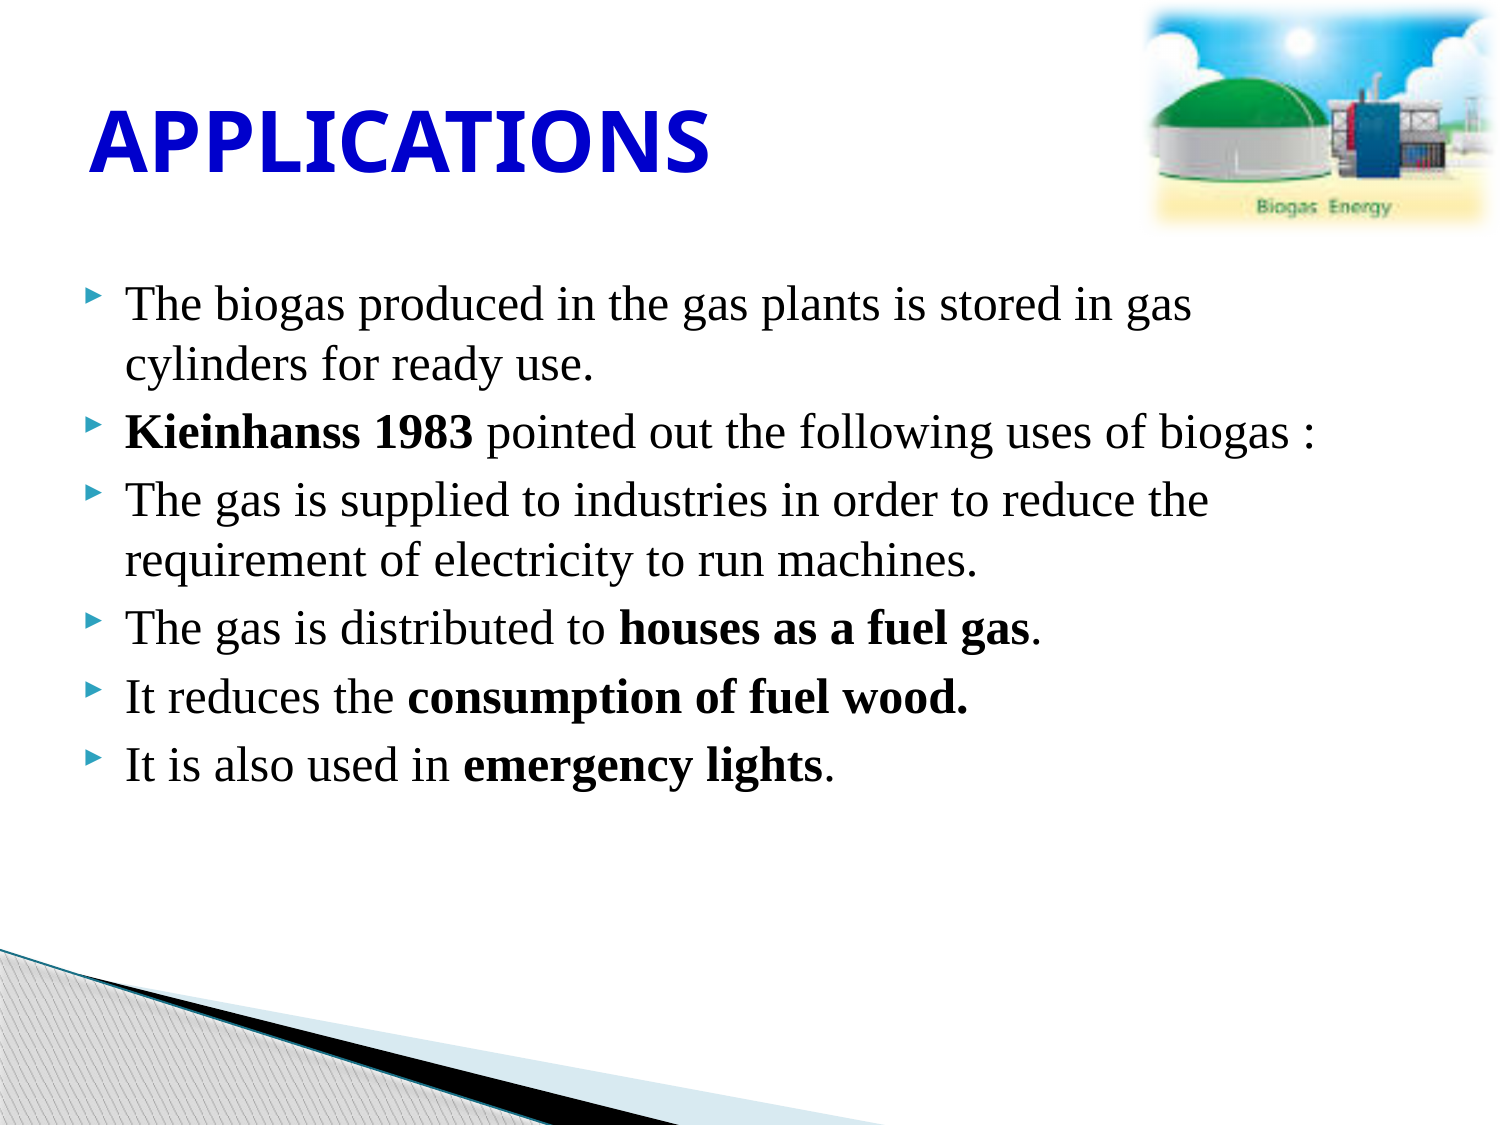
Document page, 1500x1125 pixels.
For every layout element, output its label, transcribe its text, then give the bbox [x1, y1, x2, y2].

list The biogas produced in the gas plants is stored in gas cylinders for ready use. Kieinhanss 1983 pointed out the following uses of biogas : The gas is supplied to industries in order to reduce the requirement of electricity to run machines. The gas is distributed to houses as a fuel gas. It reduces the consumption of fuel wood. It is also used in emergency lights. [50, 262, 1400, 1070]
picture [1138, 0, 1500, 238]
title APPLICATIONS [75, 45, 1132, 233]
